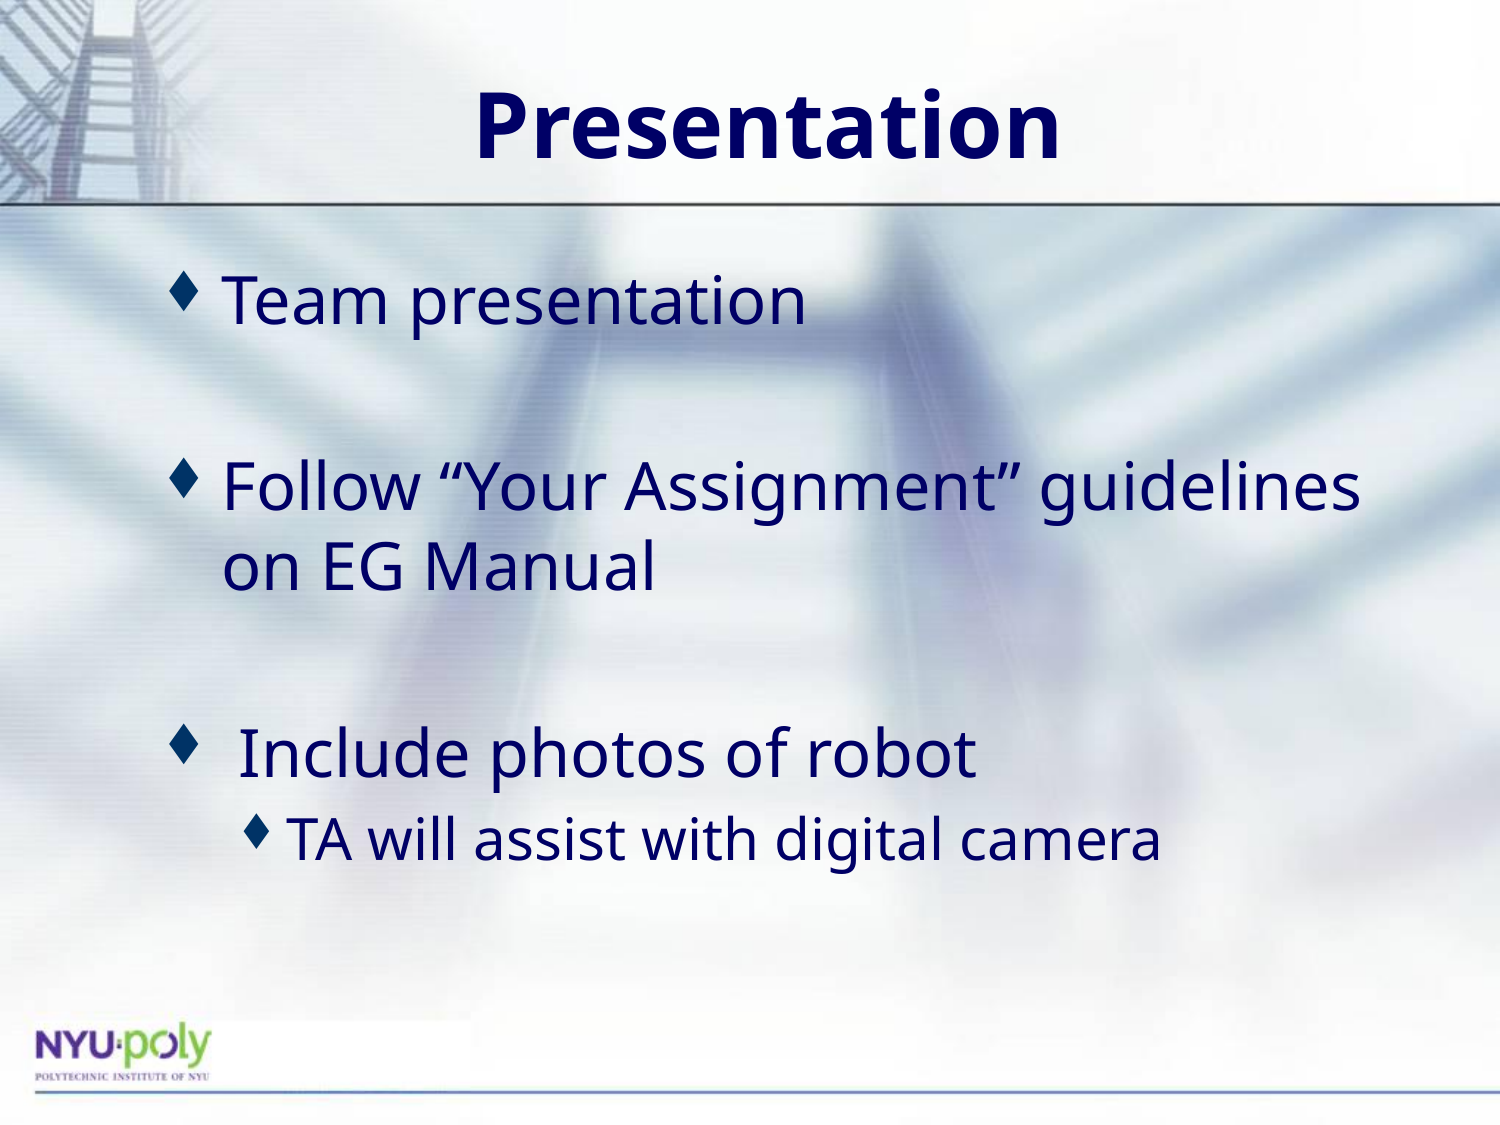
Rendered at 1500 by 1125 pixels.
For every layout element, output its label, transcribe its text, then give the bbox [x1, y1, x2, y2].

picture [0, 0, 1500, 1125]
list Team presentation Follow “Your Assignment” guidelines on EG Manual Include photos of robot TA will assist with digital camera [149, 249, 1388, 1063]
title Presentation [149, 49, 1388, 194]
